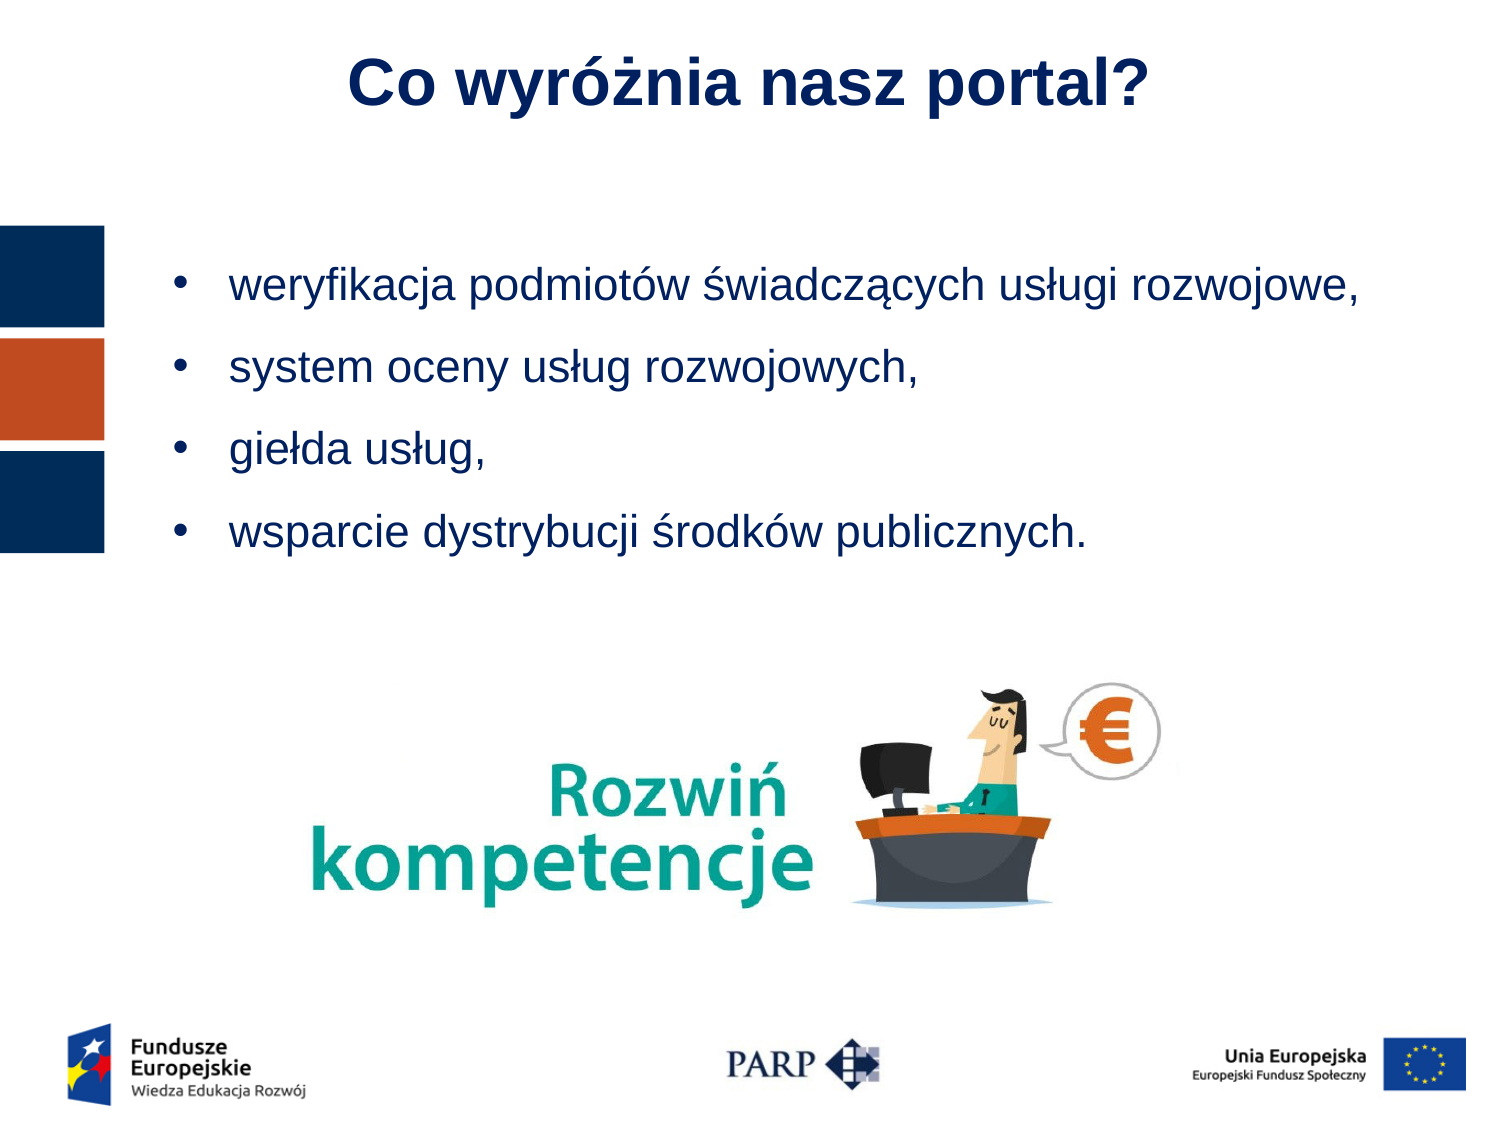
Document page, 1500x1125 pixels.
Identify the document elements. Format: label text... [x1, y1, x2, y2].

picture [207, 656, 1340, 959]
text_box Co wyróżnia nasz portal? [112, 30, 1388, 220]
text_box weryfikacja podmiotów świadczących usługi rozwojowe, system oceny usług rozwojowych, giełda usług, wsparcie dystrybucji środków publicznych. [157, 174, 1390, 652]
picture [41, 1023, 1466, 1106]
